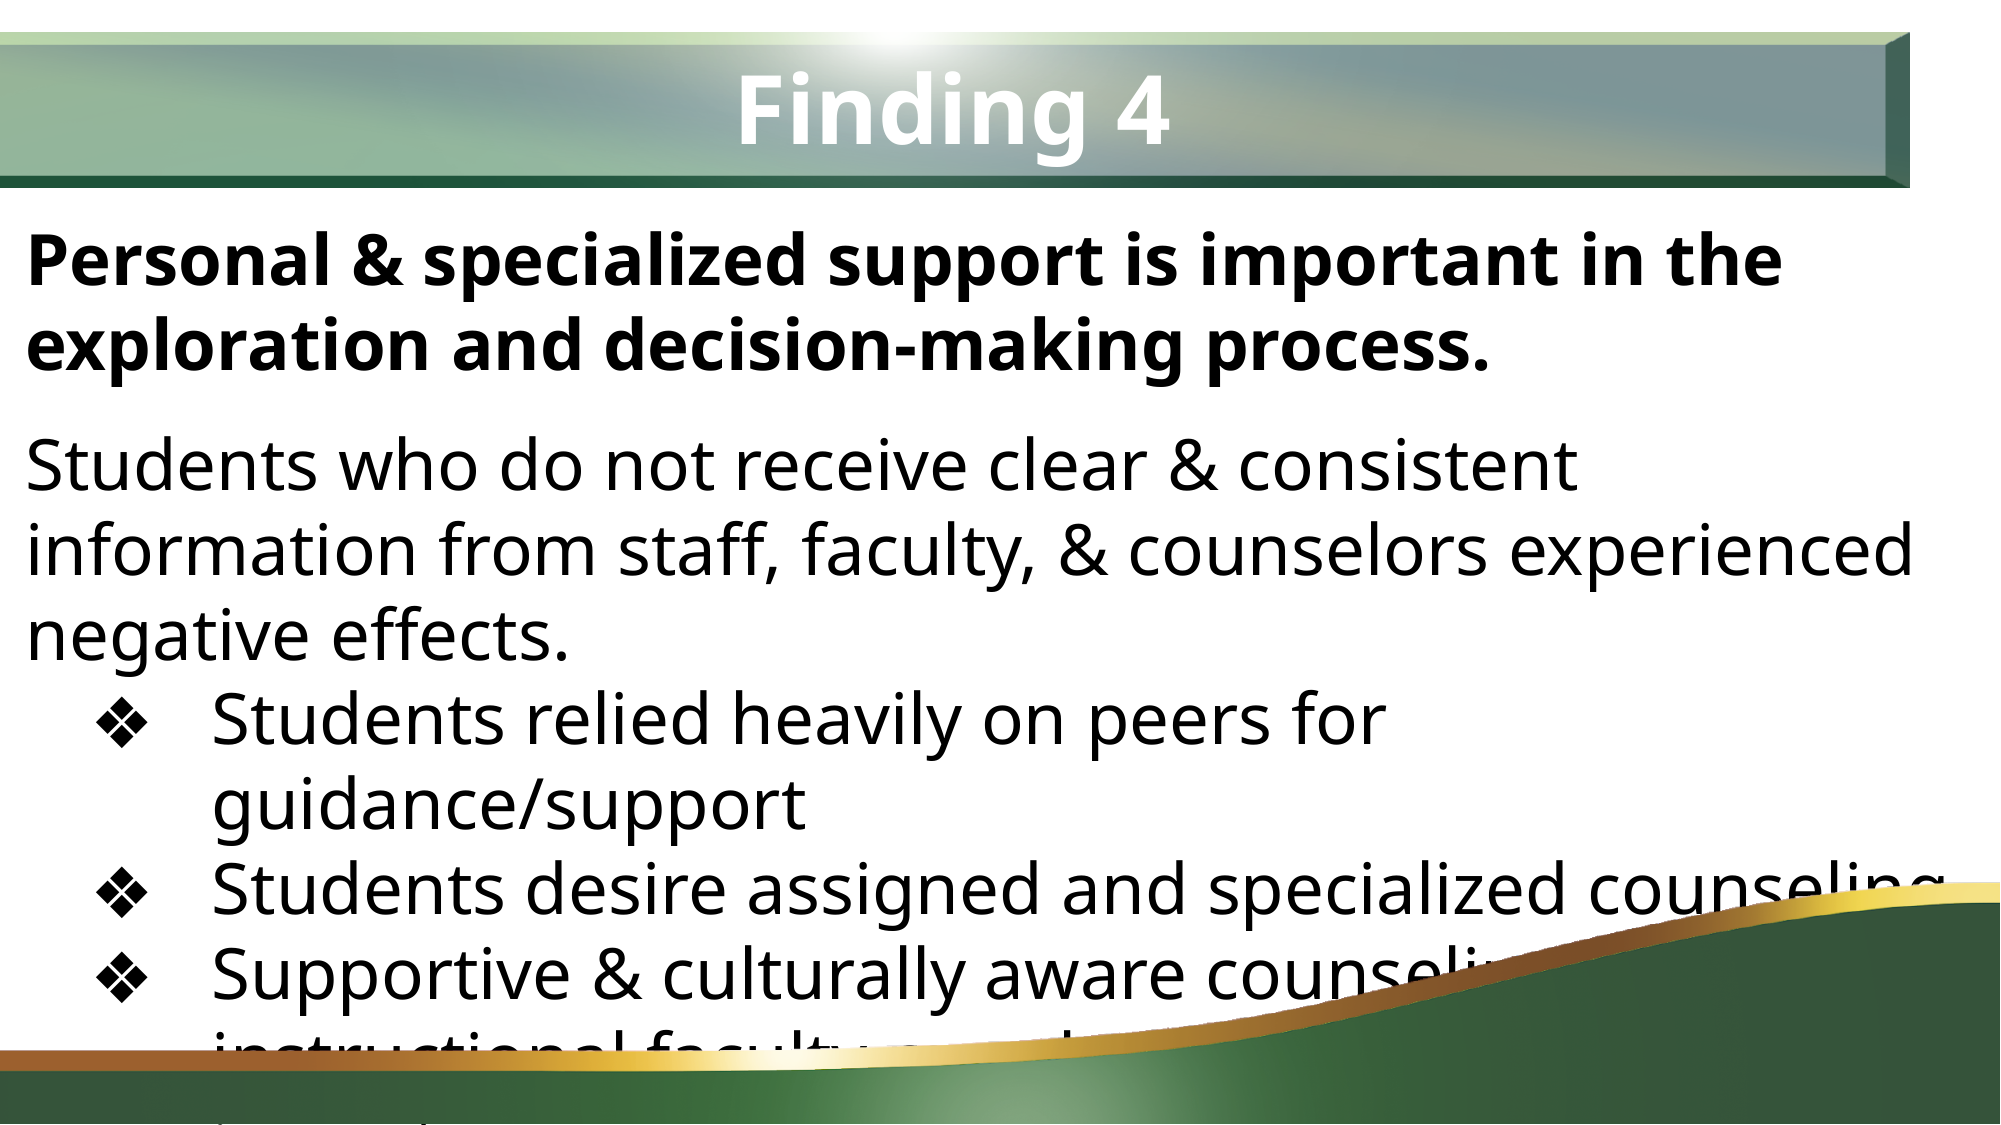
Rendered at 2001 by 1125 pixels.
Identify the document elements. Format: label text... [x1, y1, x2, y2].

picture [0, 0, 1910, 234]
list Personal & specialized support is important in the exploration and decision-making process. Students who do not receive clear & consistent information from staff, faculty, & counselors experienced negative effects. Students relied heavily on peers for guidance/support Students desire assigned and specialized counseling Supportive & culturally aware counseling & instructional faculty members made a significant impact [0, 199, 2000, 817]
picture [0, 817, 2000, 1124]
